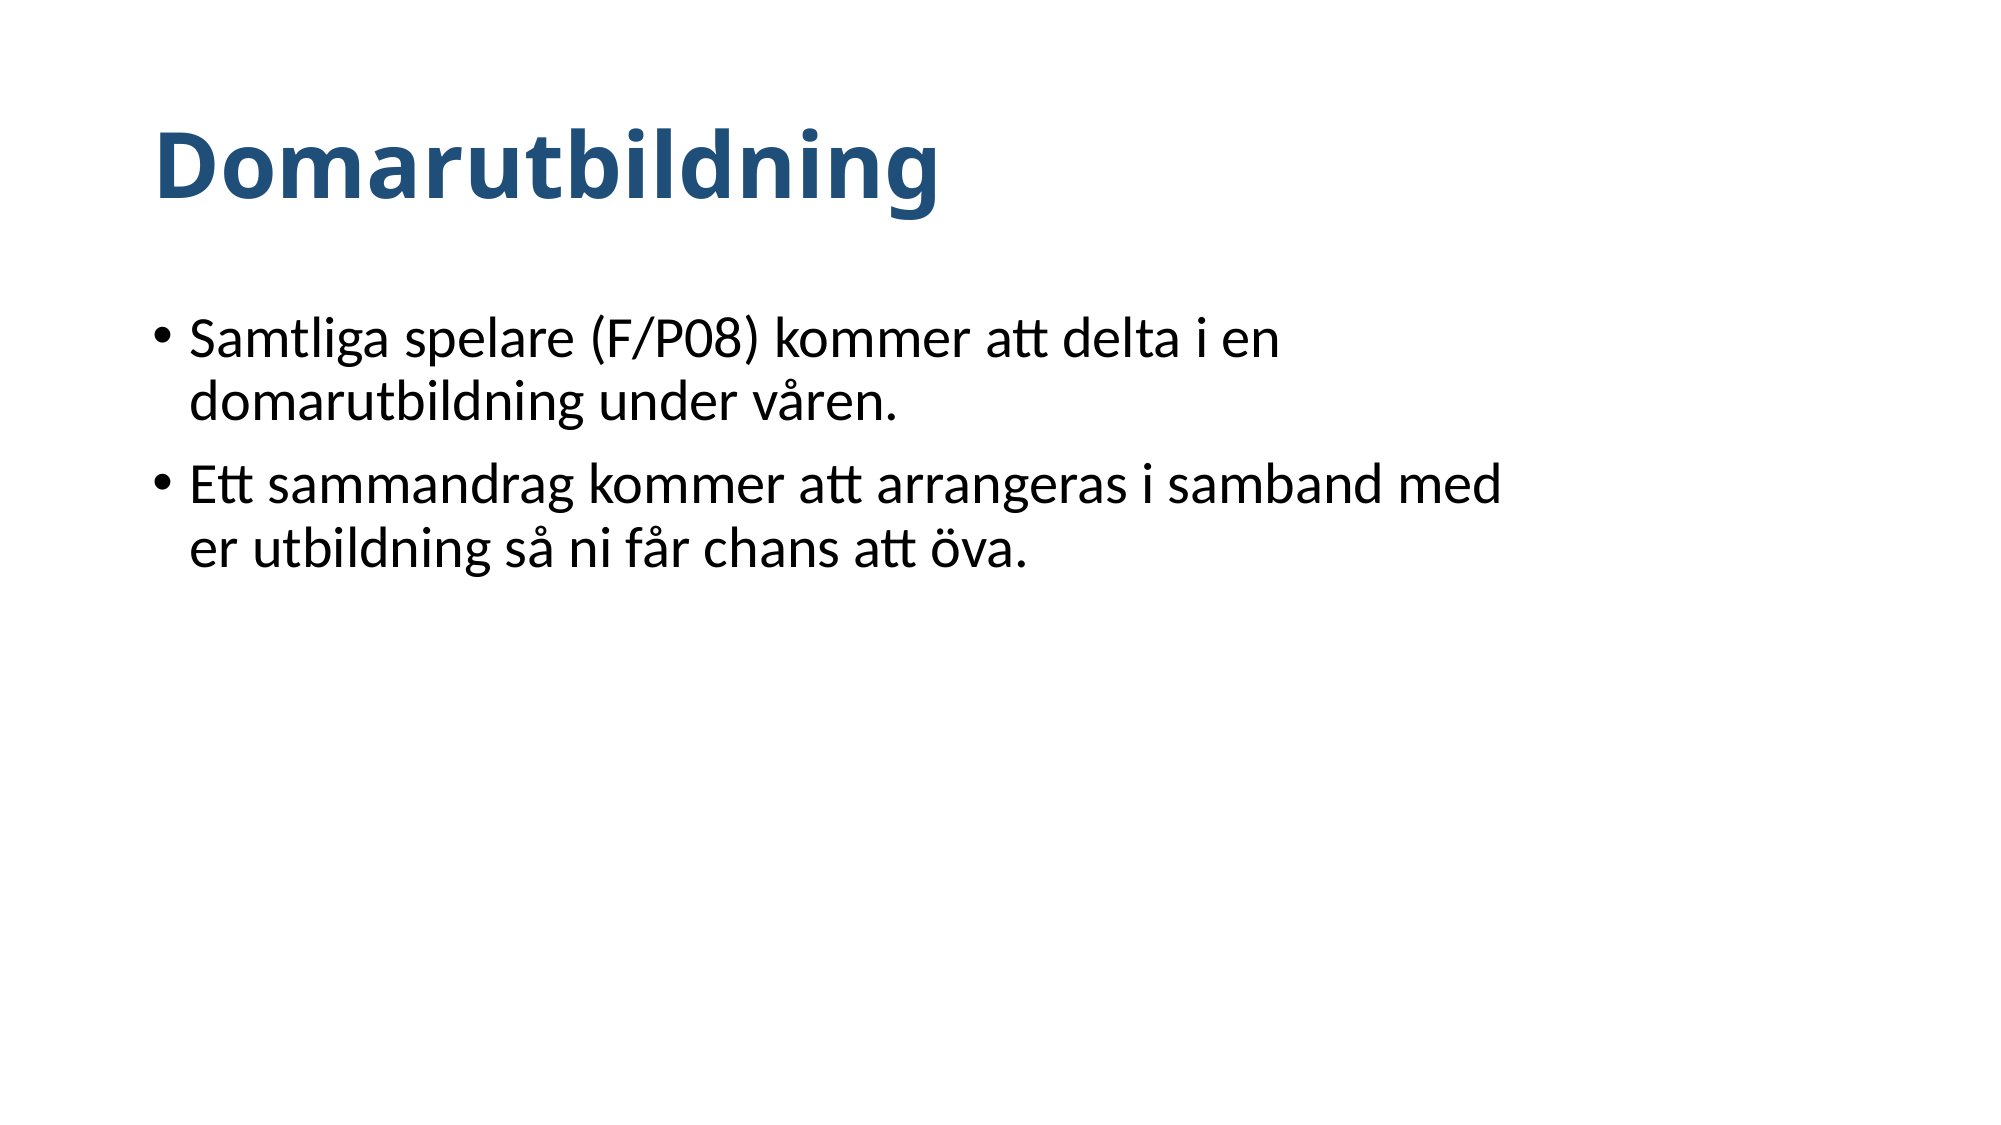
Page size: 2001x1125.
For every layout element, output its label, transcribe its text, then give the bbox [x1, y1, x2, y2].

list Samtliga spelare (F/P08) kommer att delta i en domarutbildning under våren. Ett sammandrag kommer att arrangeras i samband med er utbildning så ni får chans att öva. [137, 299, 1536, 1014]
title Domarutbildning [137, 59, 1863, 278]
